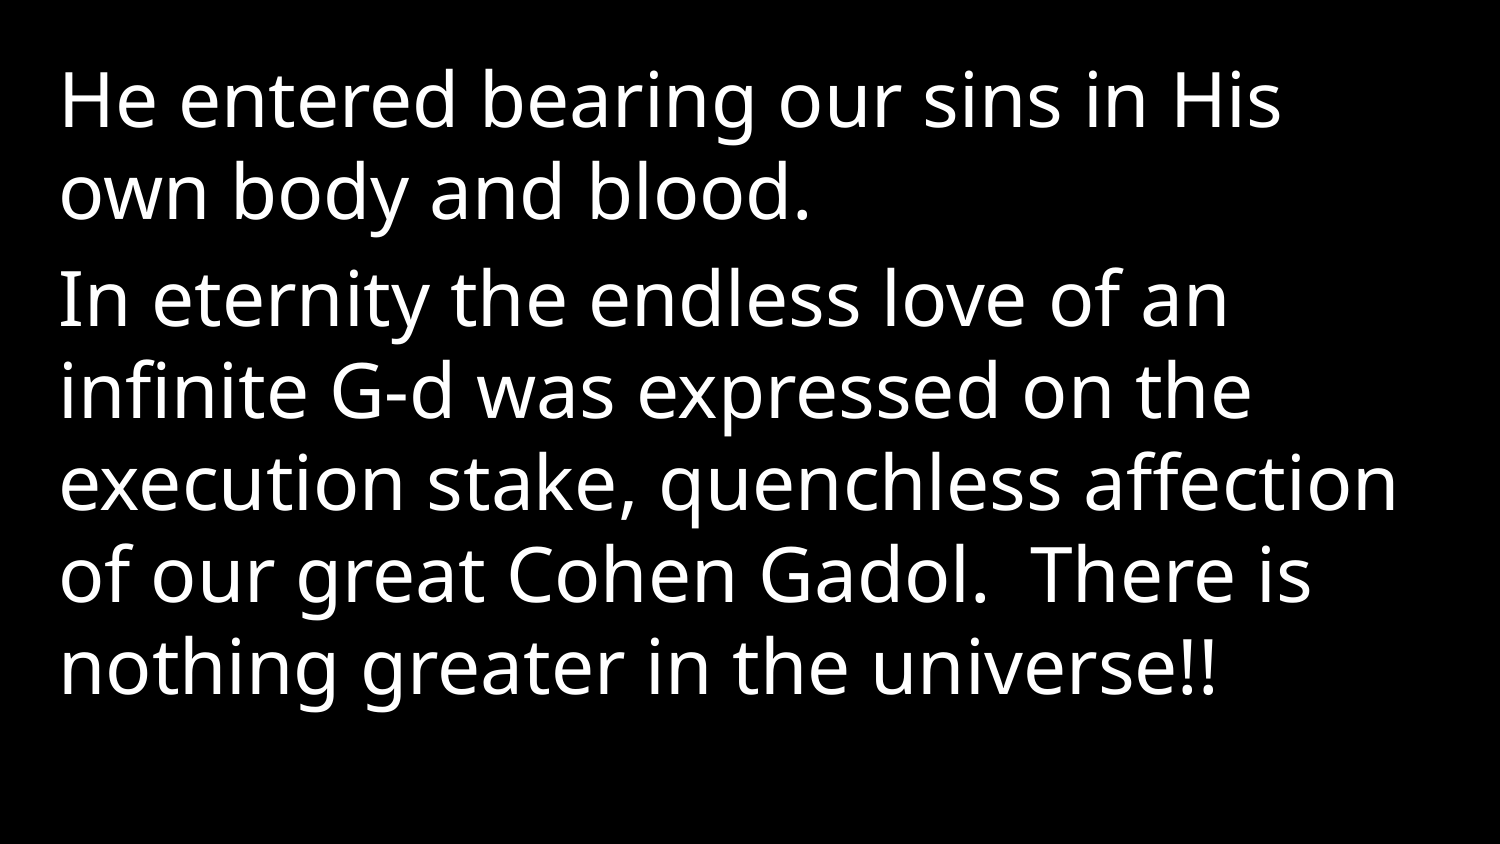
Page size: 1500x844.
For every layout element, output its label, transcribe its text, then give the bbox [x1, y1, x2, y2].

list He entered bearing our sins in His own body and blood. In eternity the endless love of an infinite G-d was expressed on the execution stake, quenchless affection of our great Cohen Gadol. There is nothing greater in the universe!! [50, 46, 1425, 810]
